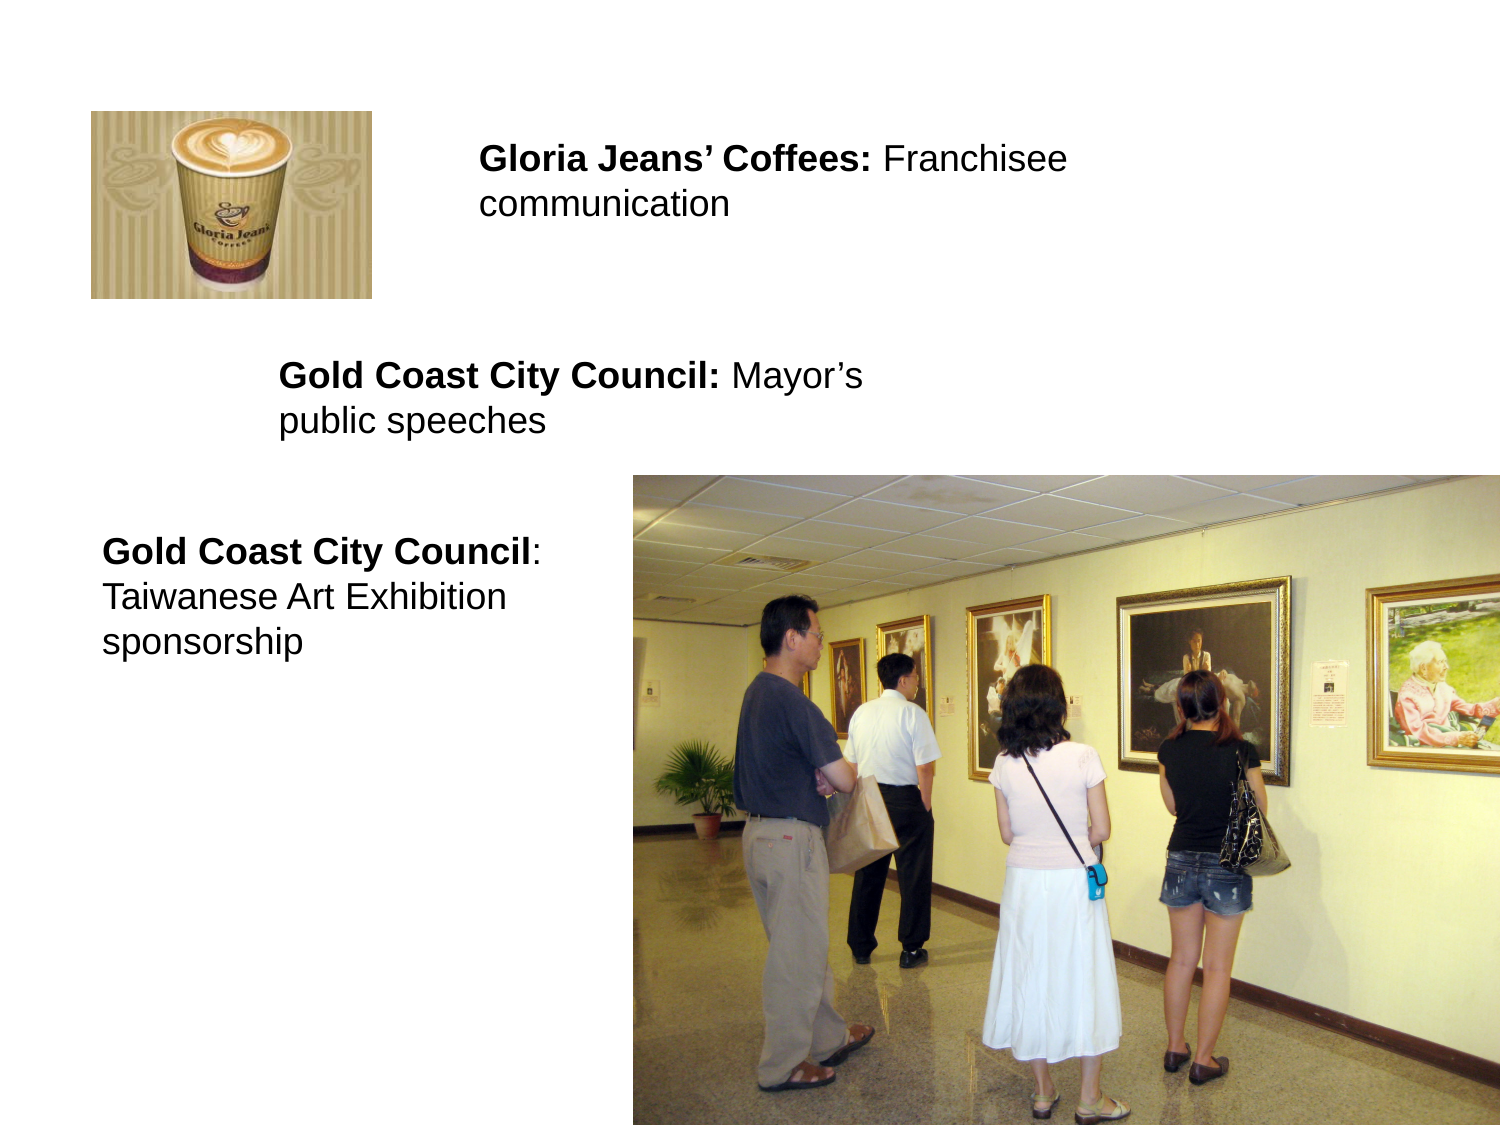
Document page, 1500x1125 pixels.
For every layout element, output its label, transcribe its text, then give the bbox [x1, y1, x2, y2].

text_box Gold Coast City Council: Taiwanese Art Exhibition sponsorship [87, 519, 621, 670]
picture [91, 111, 372, 299]
text_box Gloria Jeans’ Coffees: Franchisee communication [464, 126, 1235, 232]
text_box Gold Coast City Council: Mayor’s public speeches [263, 343, 911, 448]
picture [633, 474, 1500, 1125]
